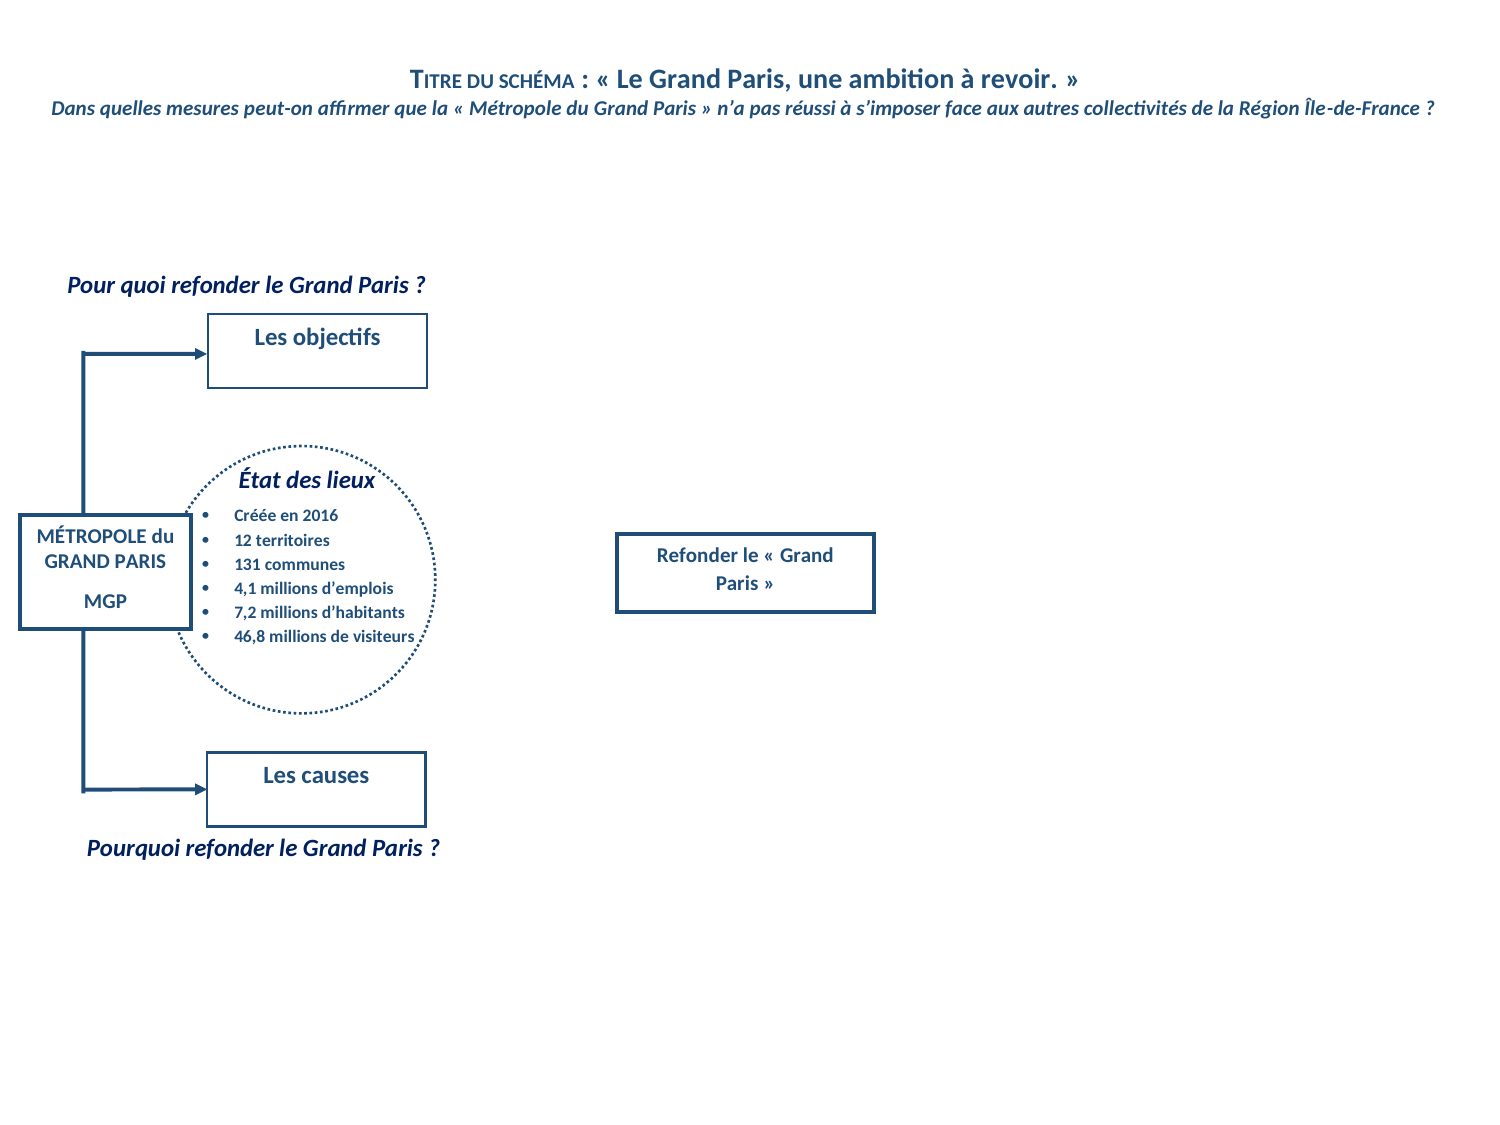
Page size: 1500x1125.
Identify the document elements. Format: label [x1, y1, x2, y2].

text_box [8, 54, 1483, 1064]
